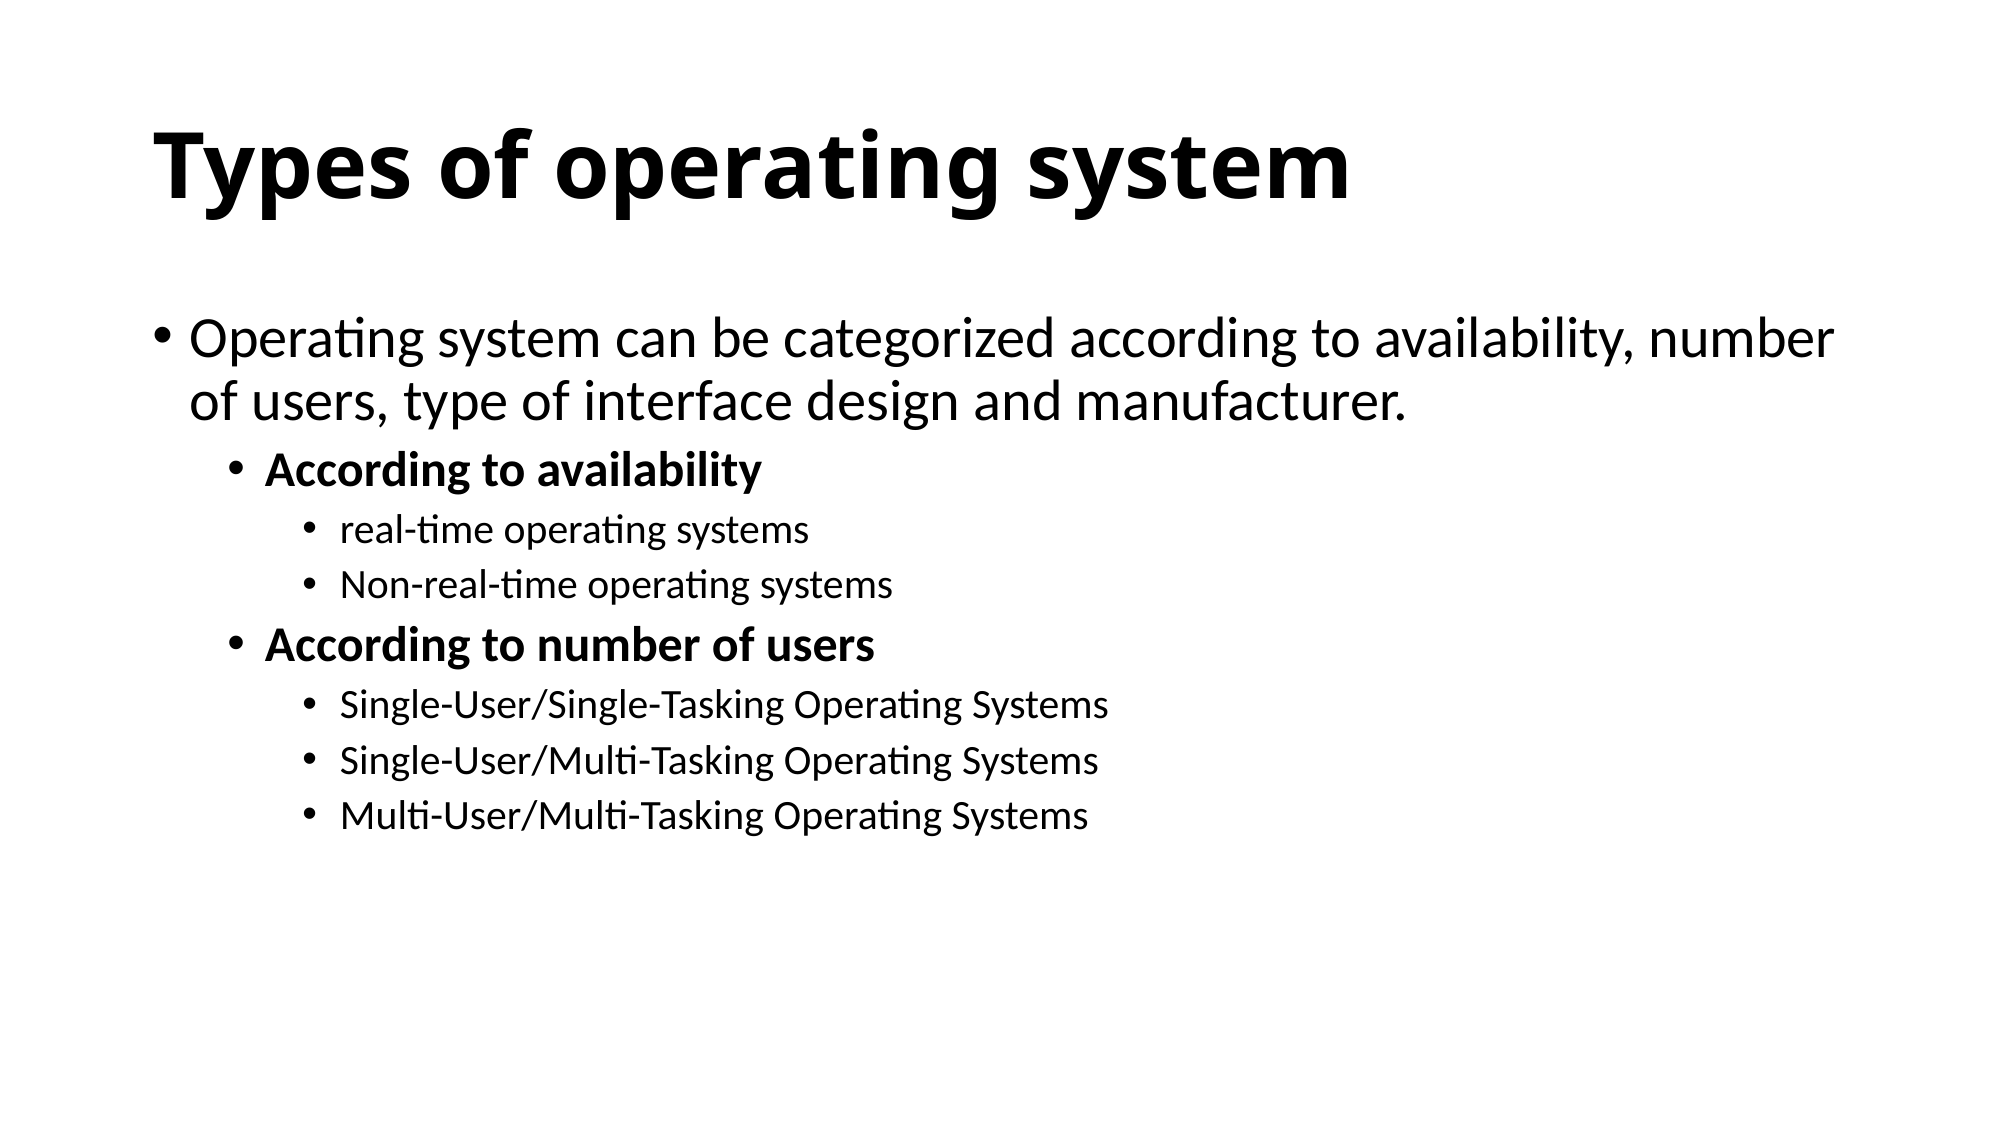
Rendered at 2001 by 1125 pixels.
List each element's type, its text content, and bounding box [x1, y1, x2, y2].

list Operating system can be categorized according to availability, number of users, type of interface design and manufacturer. According to availability real-time operating systems Non-real-time operating systems According to number of users Single-User/Single-Tasking Operating Systems Single-User/Multi-Tasking Operating Systems Multi-User/Multi-Tasking Operating Systems [137, 299, 1863, 1014]
title Types of operating system [137, 59, 1863, 278]
